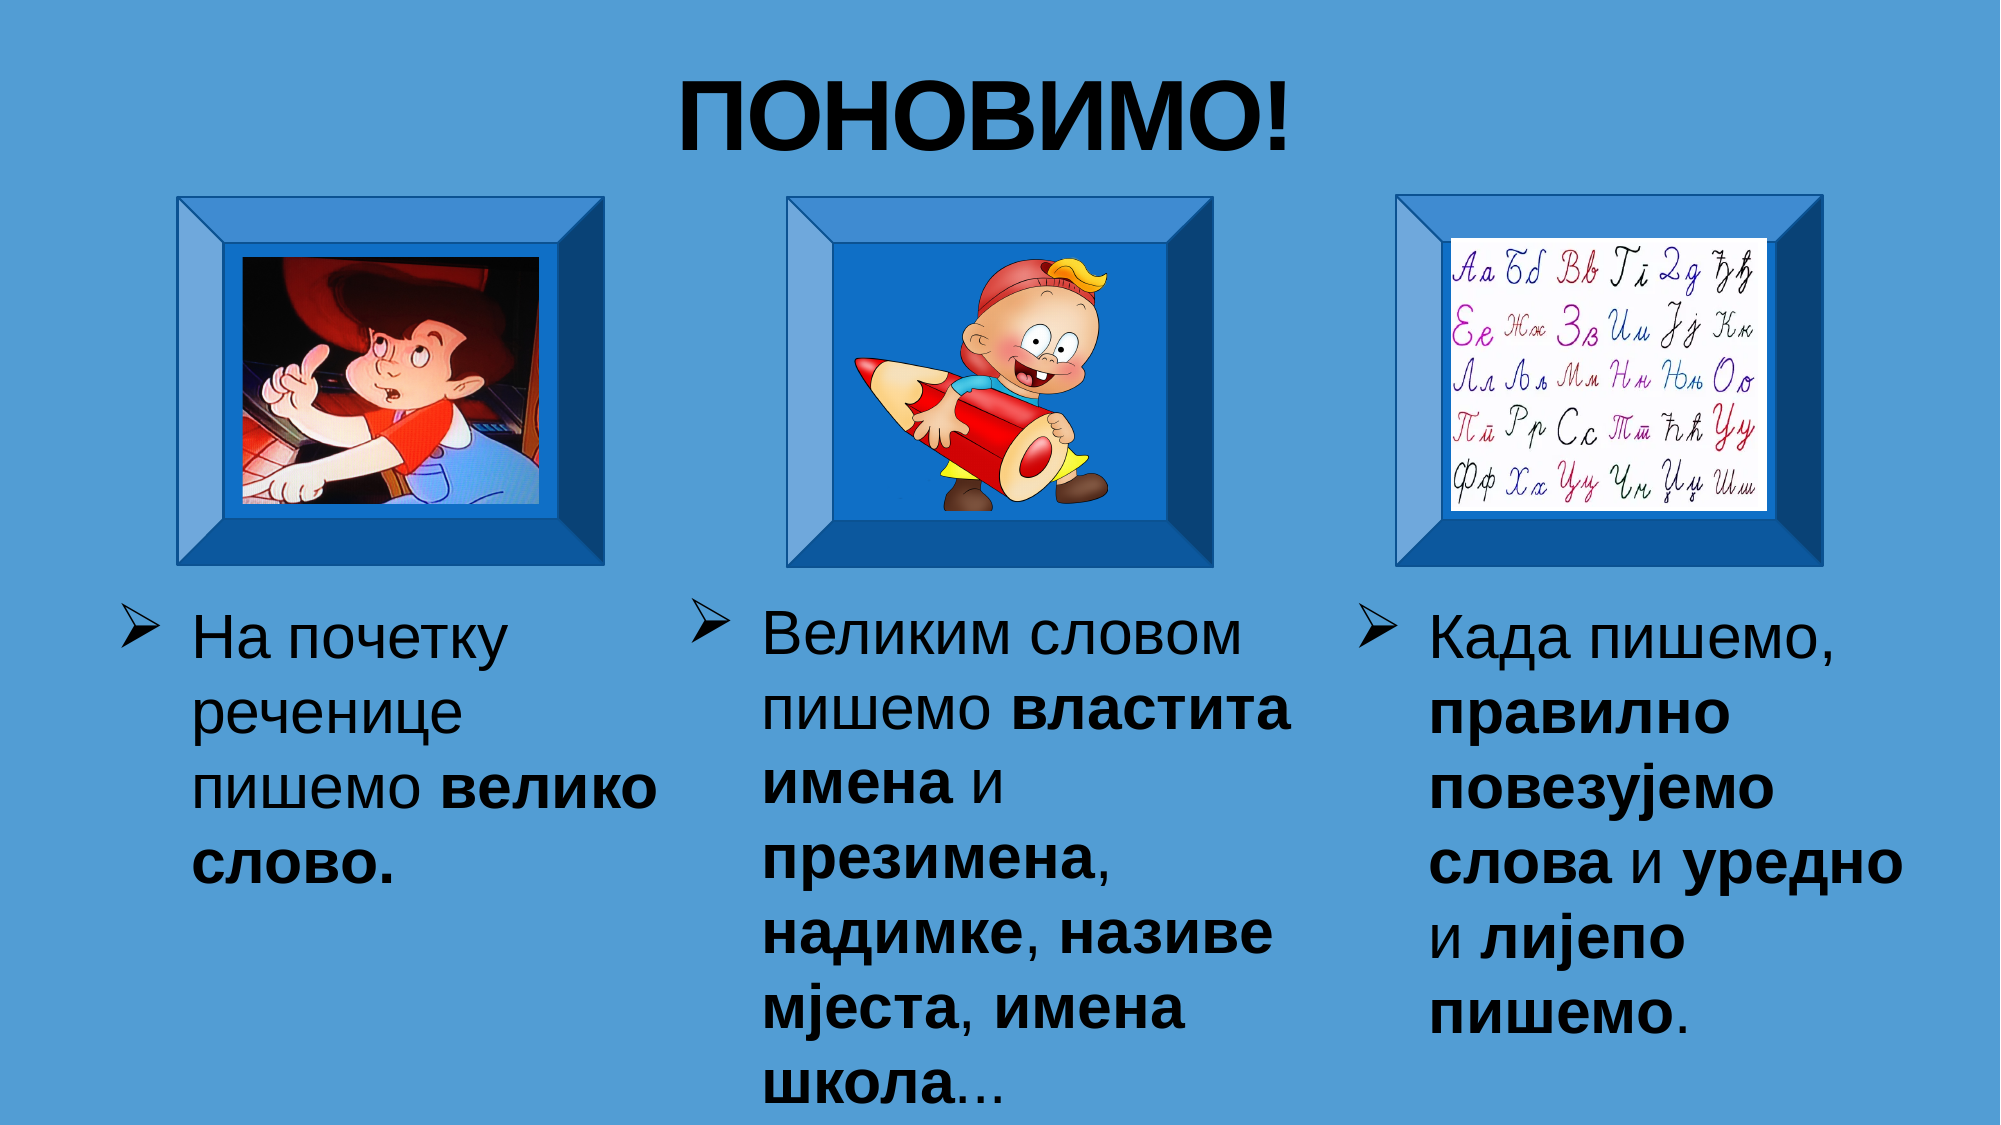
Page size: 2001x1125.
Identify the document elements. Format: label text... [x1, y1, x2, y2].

text_box Великим словом пишемо властита имена и презимена, надимке, називе мјеста, имена школа... [671, 584, 1350, 1124]
text_box ПОНОВИМО! [661, 43, 1338, 179]
text_box [785, 195, 1215, 569]
text_box На почетку реченице пишемо велико слово. [101, 588, 671, 904]
text_box [849, 257, 1117, 512]
text_box [176, 195, 605, 566]
text_box Када пишемо, правилно повезујемо слова и уредно и лијепо пишемо. [1338, 588, 1947, 1054]
text_box [242, 257, 540, 505]
text_box [1395, 194, 1824, 567]
picture [1451, 237, 1768, 511]
